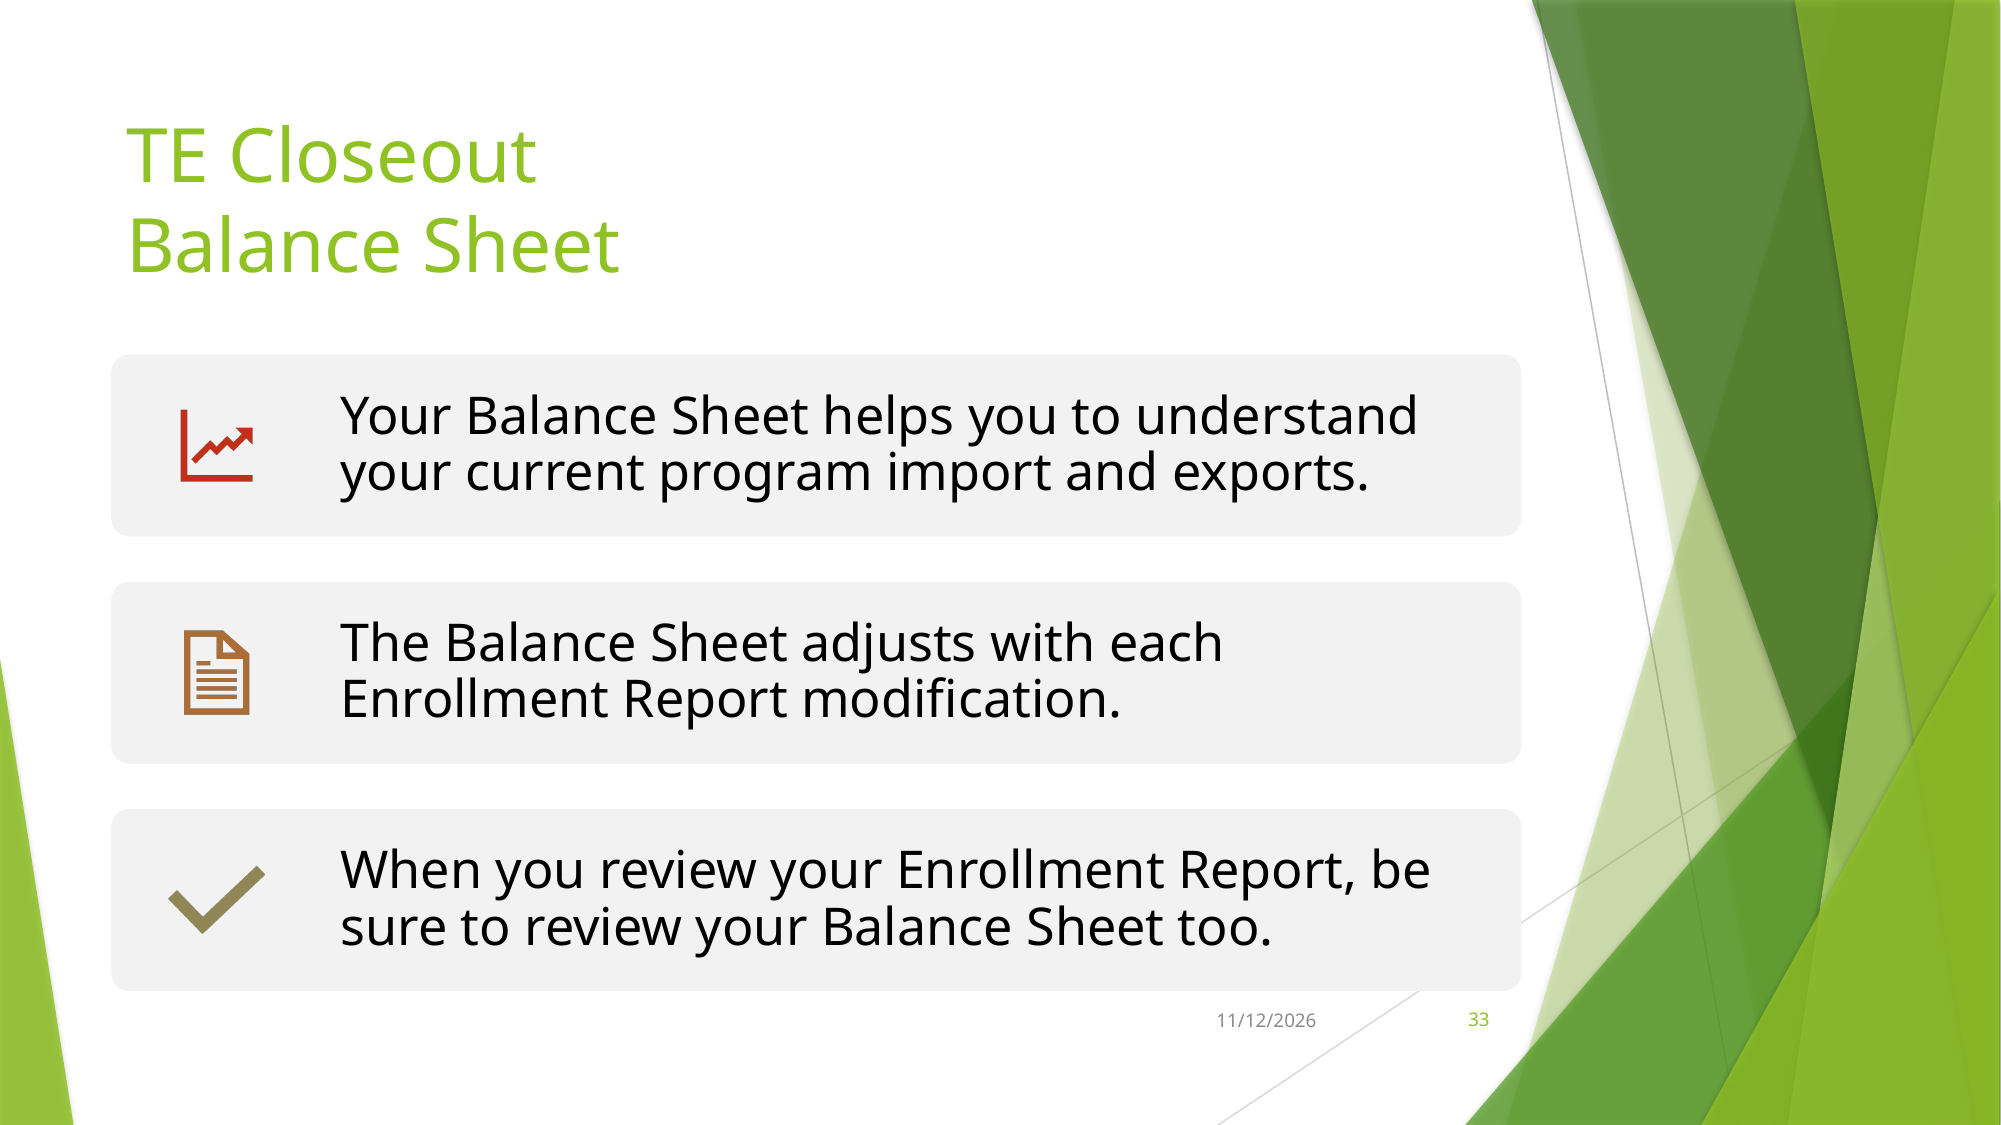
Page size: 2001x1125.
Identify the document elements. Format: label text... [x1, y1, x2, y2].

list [110, 353, 1522, 992]
title TE Closeout Balance Sheet [111, 99, 1522, 317]
slide_number 33 [1409, 1000, 1522, 1051]
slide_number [1181, 1000, 1332, 1051]
